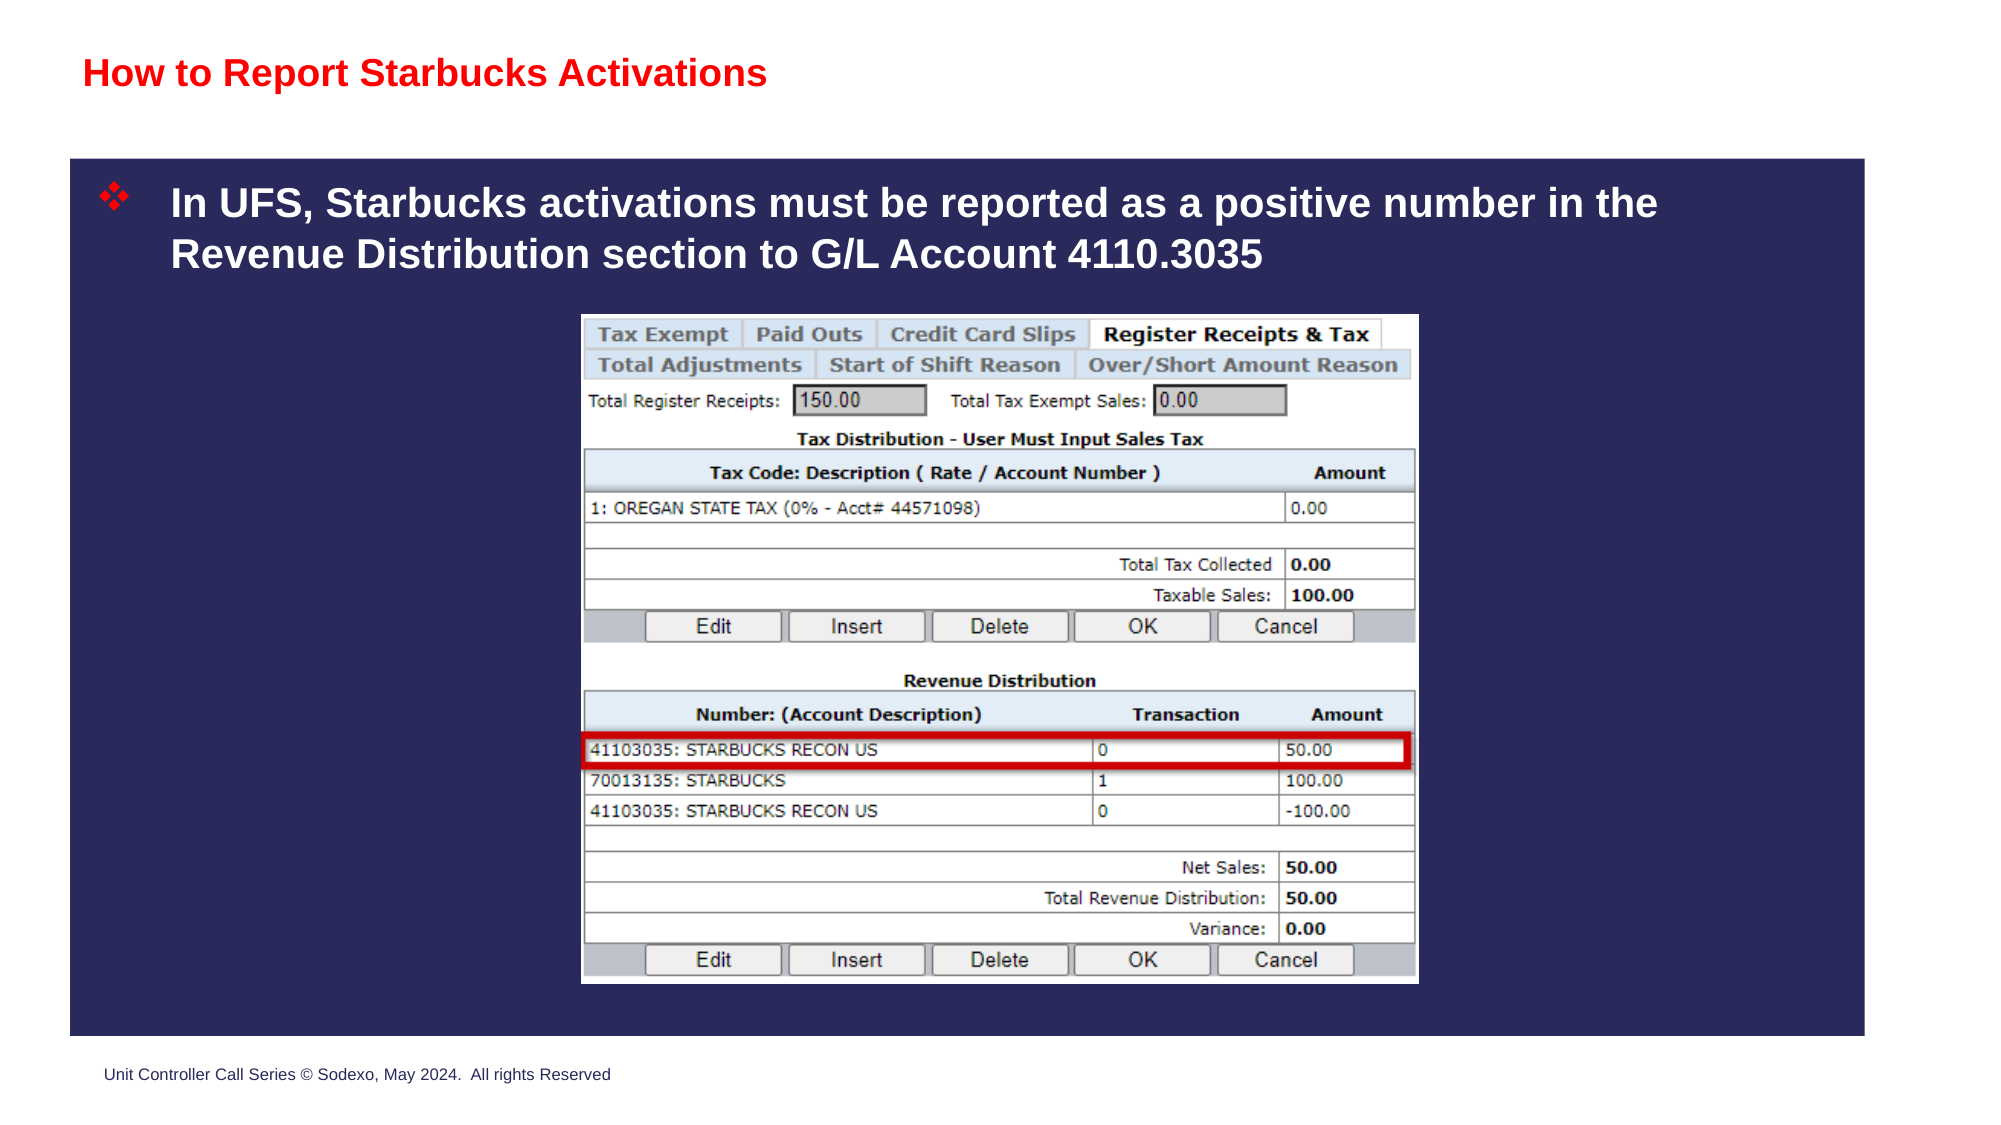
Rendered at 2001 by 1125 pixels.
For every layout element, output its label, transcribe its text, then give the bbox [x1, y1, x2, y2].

title How to Report Starbucks Activations [82, 47, 1878, 137]
list In UFS, Starbucks activations must be reported as a positive number in the Revenue Distribution section to G/L Account 4110.3035 [65, 154, 1869, 1041]
picture [580, 314, 1420, 984]
footer Unit Controller Call Series © Sodexo, May 2024. All rights Reserved [103, 1058, 890, 1084]
